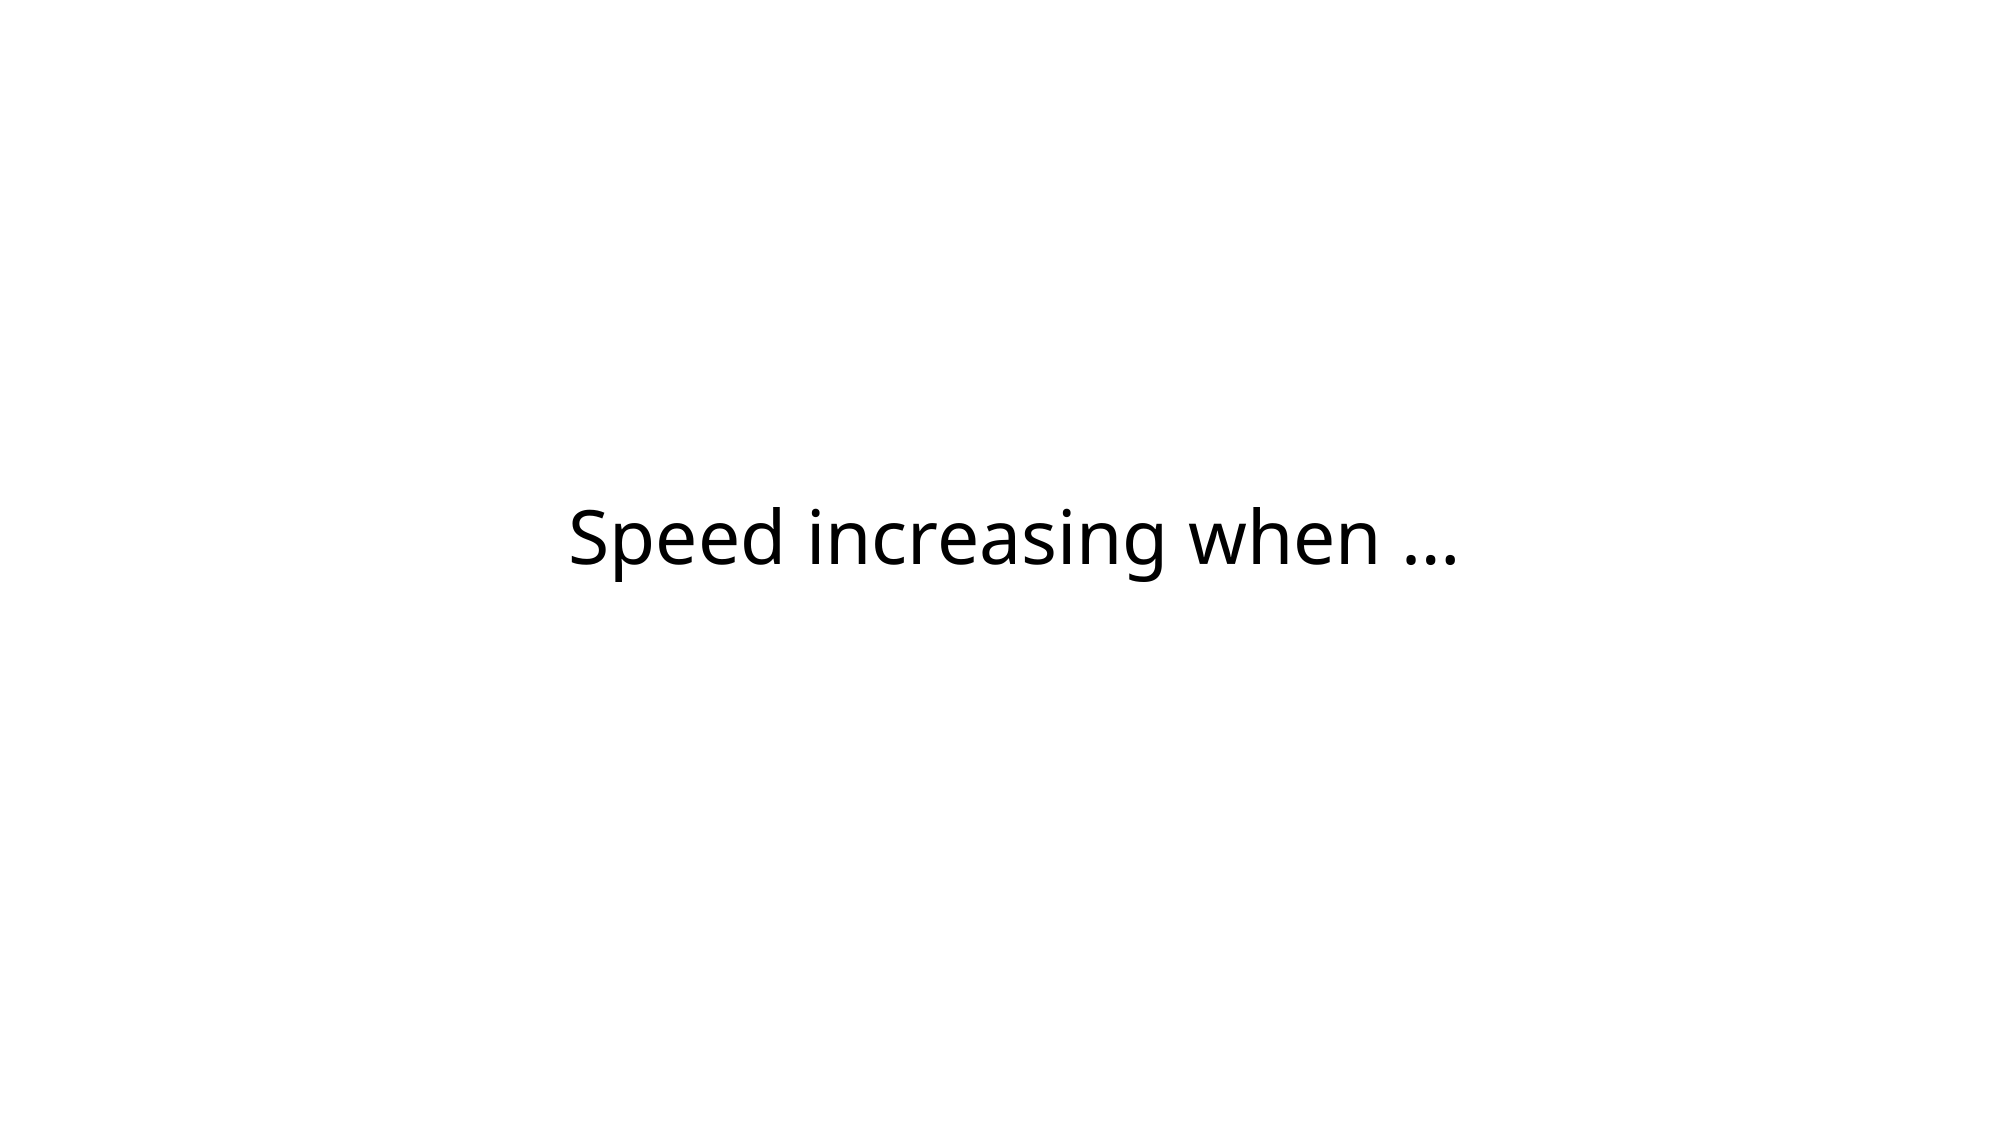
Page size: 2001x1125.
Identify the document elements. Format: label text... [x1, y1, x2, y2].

title Speed increasing when … [152, 431, 1878, 649]
